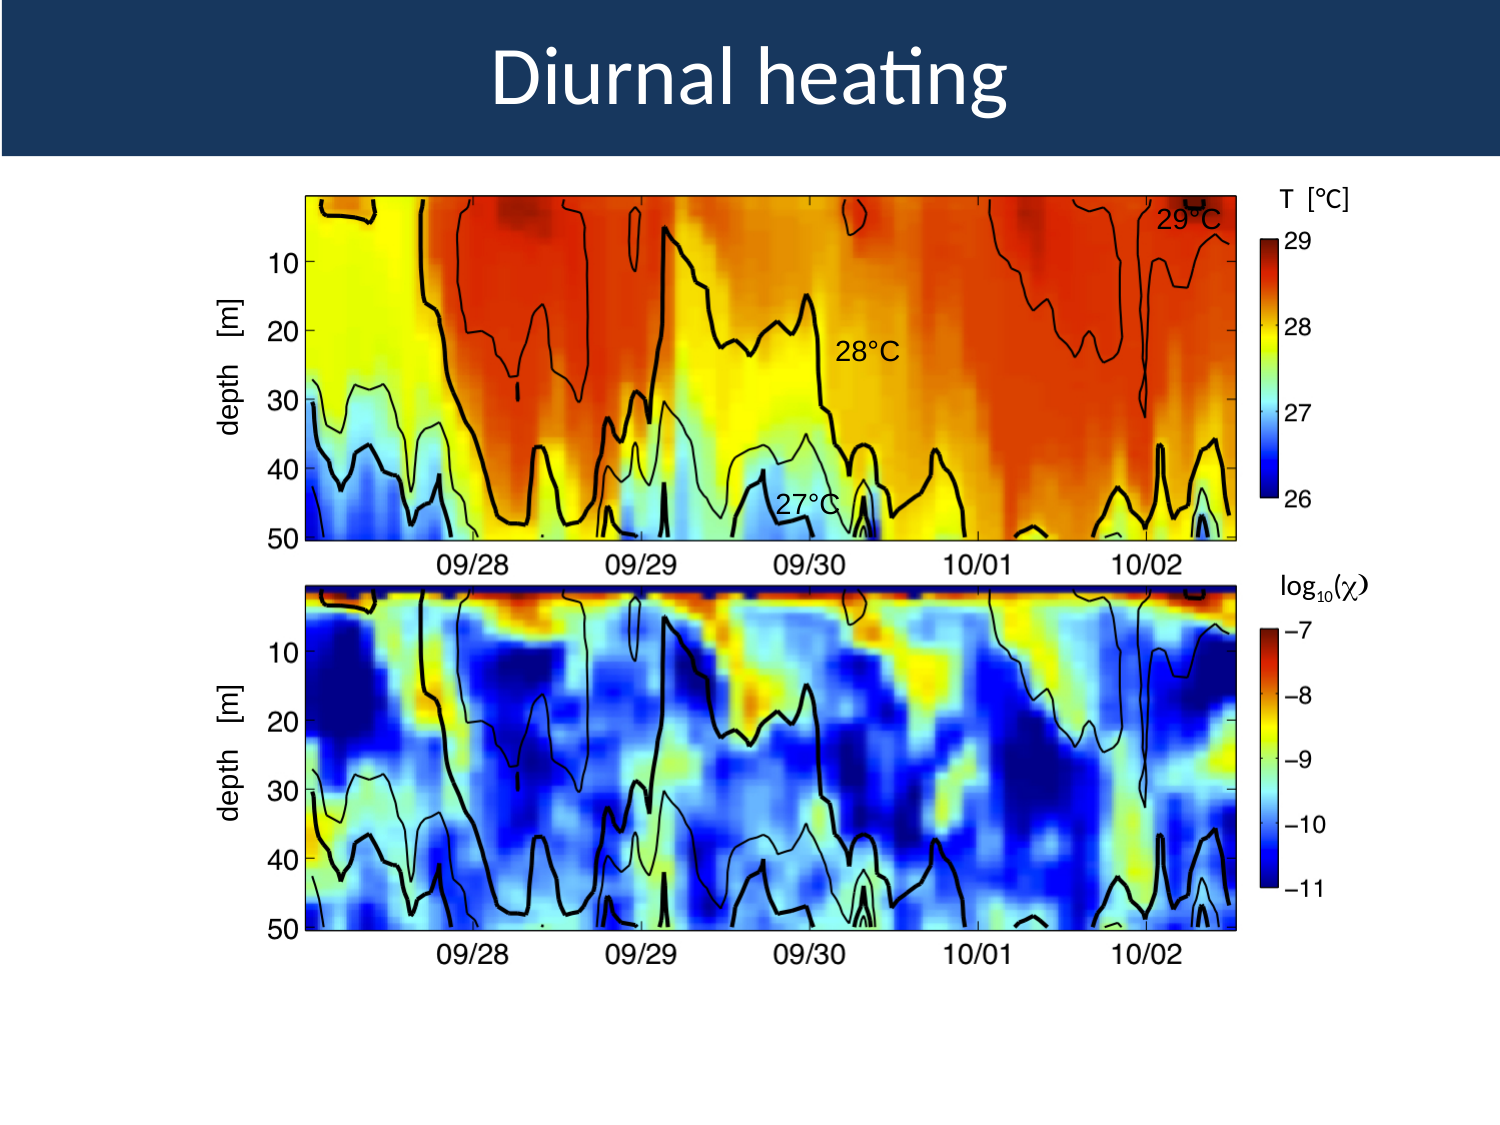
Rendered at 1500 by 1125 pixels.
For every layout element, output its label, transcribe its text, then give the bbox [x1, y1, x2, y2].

text_box T [°C] [1335, 172, 1366, 222]
text_box log10(c) [1338, 558, 1385, 614]
text_box depth [m] [201, 668, 251, 838]
text_box depth [m] [201, 283, 251, 452]
picture [266, 171, 1334, 1017]
title Diurnal heating [75, 0, 1425, 142]
